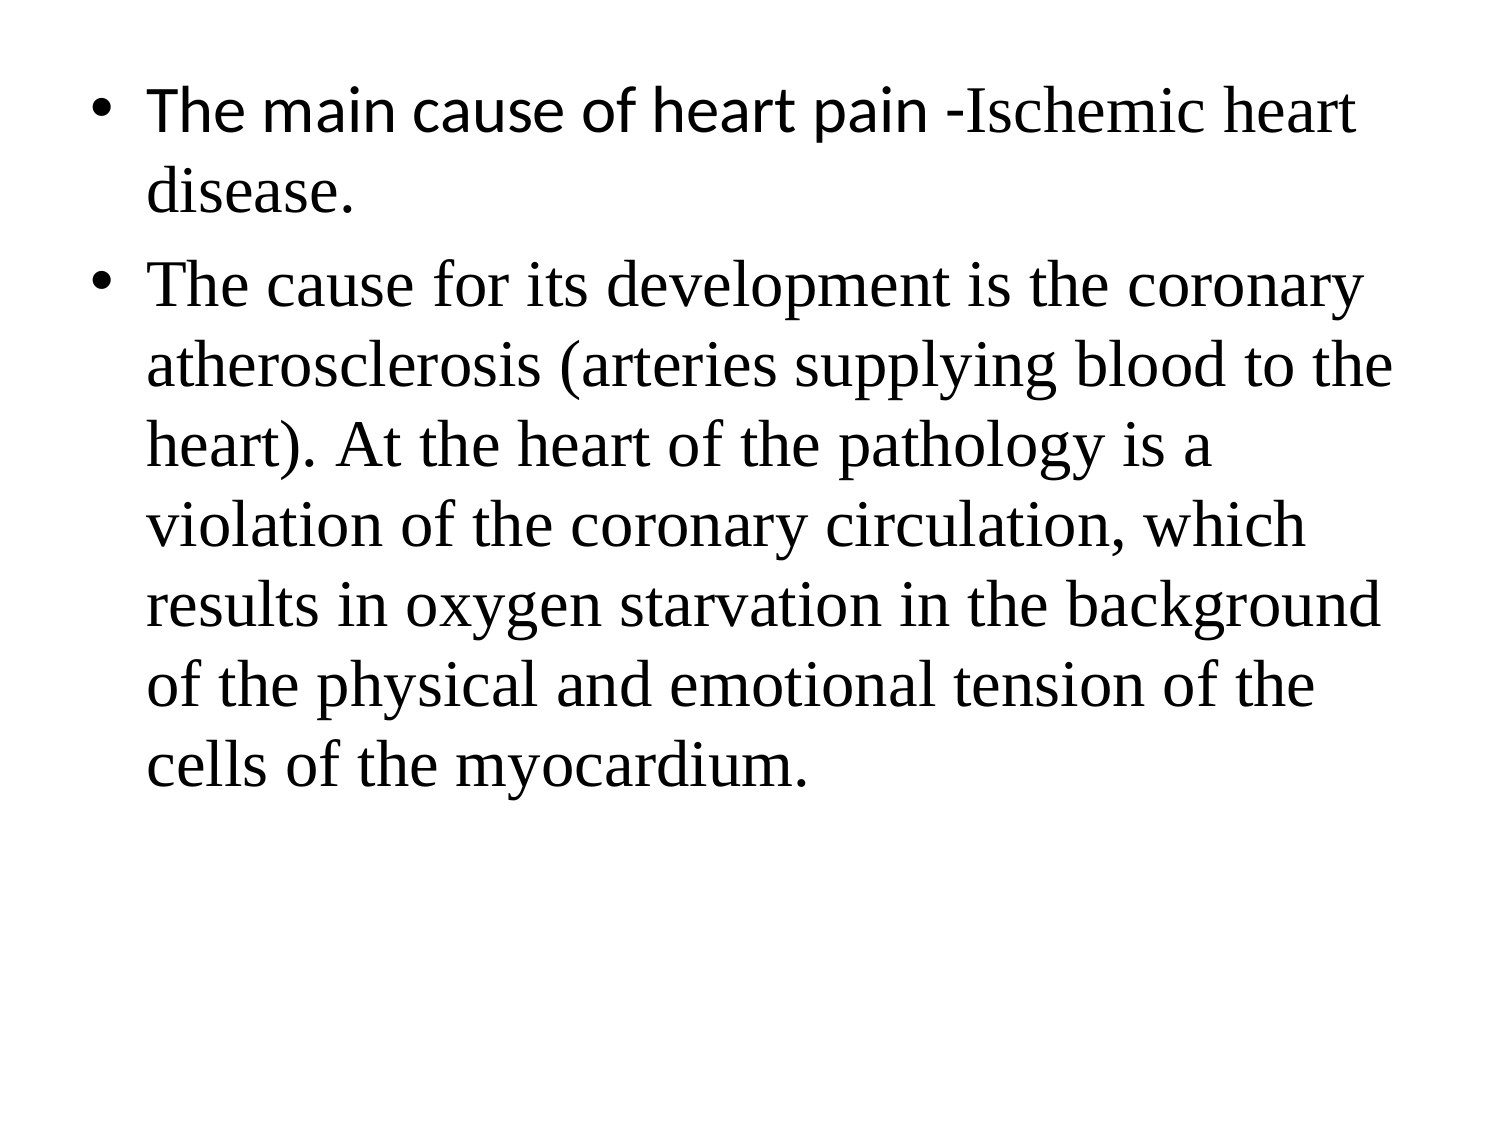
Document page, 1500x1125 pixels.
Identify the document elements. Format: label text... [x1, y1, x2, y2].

list The main cause of heart pain -Ischemic heart disease. The cause for its development is the coronary atherosclerosis (arteries supplying blood to the heart). At the heart of the pathology is a violation of the coronary circulation, which results in oxygen starvation in the background of the physical and emotional tension of the cells of the myocardium. [75, 58, 1425, 1005]
